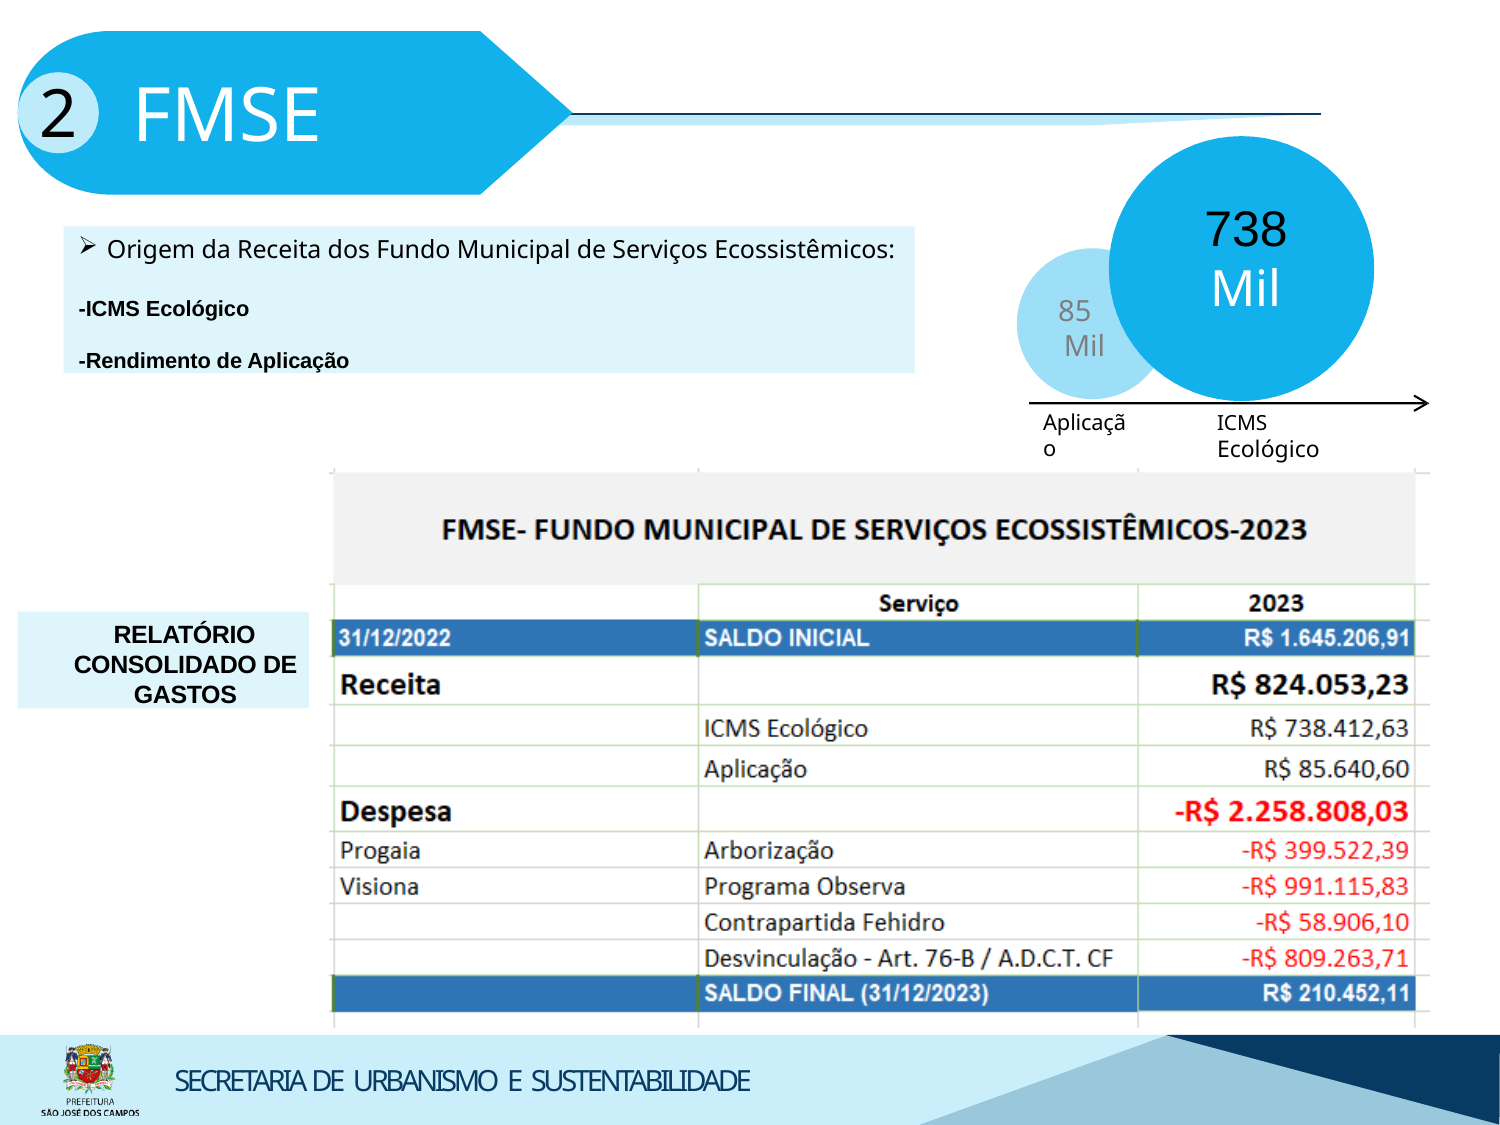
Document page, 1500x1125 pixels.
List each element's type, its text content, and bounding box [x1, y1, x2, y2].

text_box [18, 31, 573, 195]
text_box [1029, 394, 1430, 412]
footer SECRETARIA DE URBANISMO E SUSTENTABILIDADE [172, 1061, 782, 1125]
text_box Origem da Receita dos Fundo Municipal de Serviços Ecossistêmicos: -ICMS Ecológico -Rendimento de Aplicação [63, 226, 915, 374]
text_box RELATÓRIO CONSOLIDADO DE GASTOS [17, 611, 309, 709]
picture [41, 1044, 139, 1116]
text_box Aplicação [1041, 406, 1138, 461]
text_box [79, 78, 99, 148]
text_box ICMS Ecológico [1215, 407, 1365, 463]
text_box [1016, 248, 1153, 400]
text_box FMSE [130, 64, 460, 157]
text_box [1108, 136, 1375, 402]
text_box 2 [37, 68, 79, 151]
text_box 85 Mil [1056, 290, 1109, 363]
text_box [17, 78, 37, 148]
picture [329, 468, 1430, 1029]
text_box 738 Mil [1202, 194, 1312, 317]
